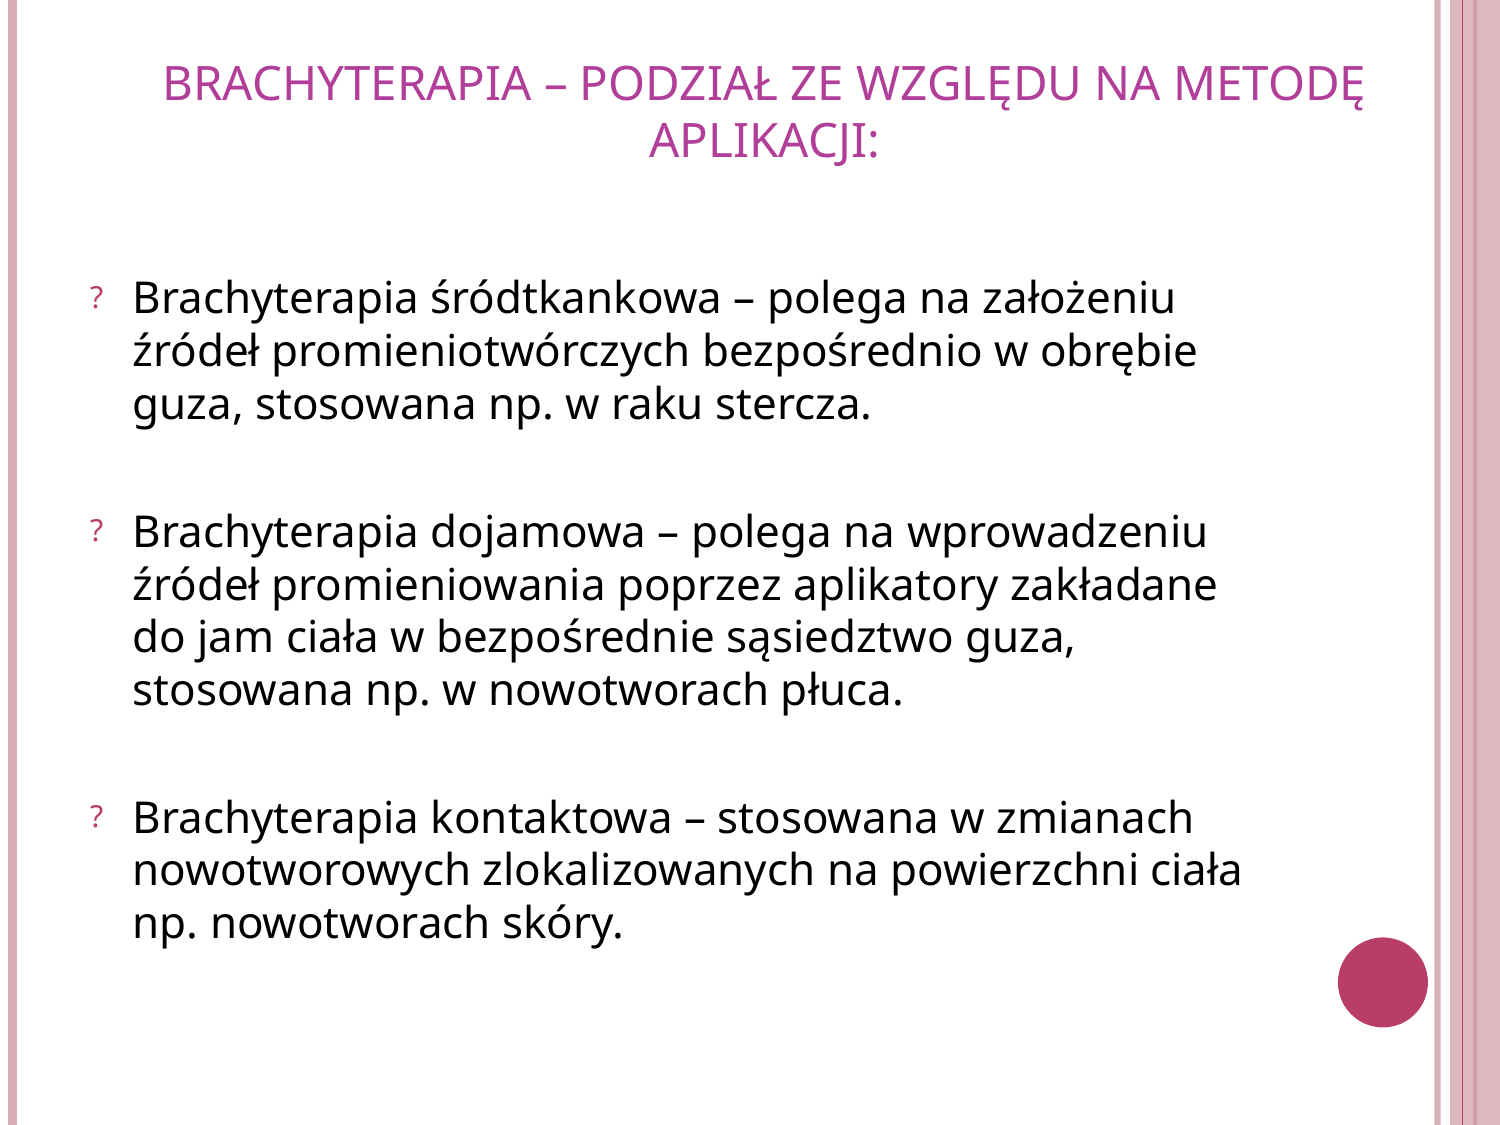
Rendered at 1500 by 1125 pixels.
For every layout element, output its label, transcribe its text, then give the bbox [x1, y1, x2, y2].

list Brachyterapia śródtkankowa – polega na założeniu źródeł promieniotwórczych bezpośrednio w obrębie guza, stosowana np. w raku stercza. Brachyterapia dojamowa – polega na wprowadzeniu źródeł promieniowania poprzez aplikatory zakładane do jam ciała w bezpośrednie sąsiedztwo guza, stosowana np. w nowotworach płuca. Brachyterapia kontaktowa – stosowana w zmianach nowotworowych zlokalizowanych na powierzchni ciała np. nowotworach skóry. [75, 262, 1300, 1062]
title Brachyterapia – podział ze względu na metodę aplikacji: [29, 45, 1500, 232]
